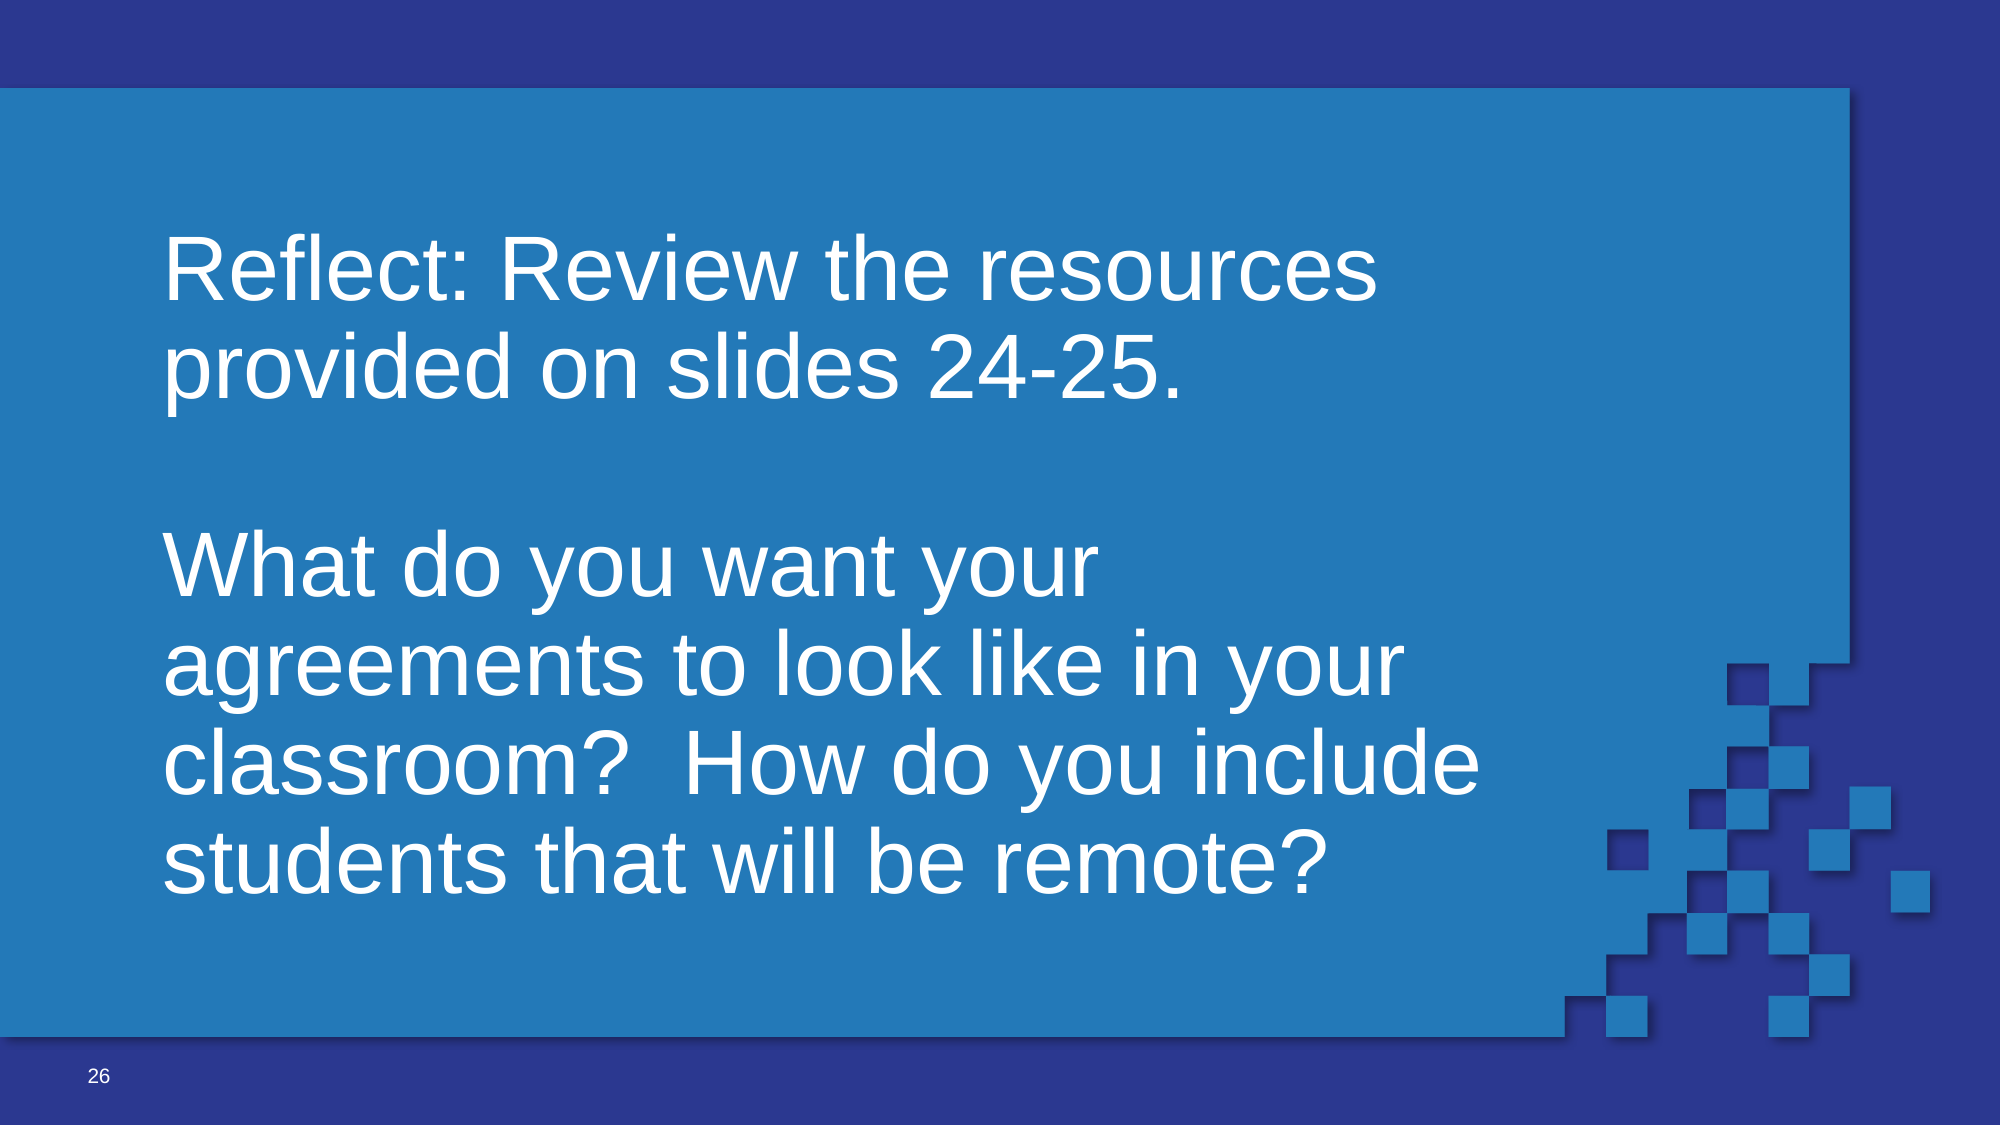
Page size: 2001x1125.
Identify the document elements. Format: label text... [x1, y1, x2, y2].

picture [0, 88, 1930, 1037]
slide_number 26 [87, 1062, 150, 1100]
title Reflect: Review the resources provided on slides 24-25. What do you want your agreements to look like in your classroom? How do you include students that will be remote? [162, 275, 1610, 860]
